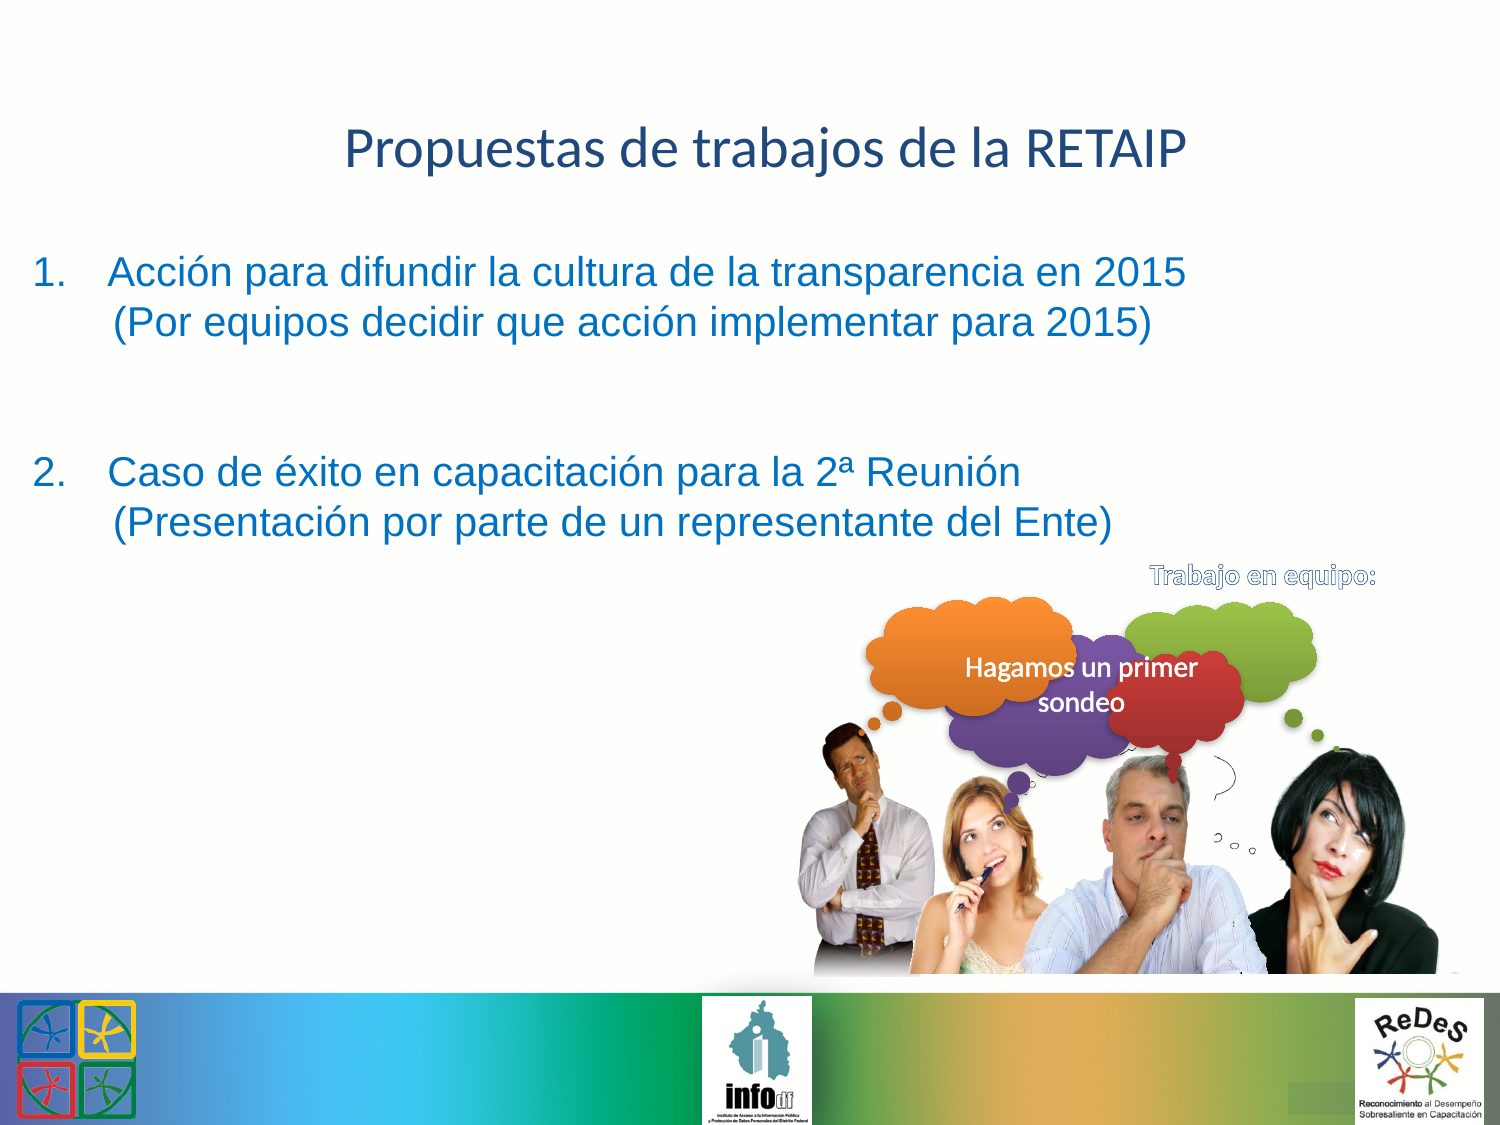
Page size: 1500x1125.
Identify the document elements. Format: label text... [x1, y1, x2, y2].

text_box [796, 547, 1485, 985]
text_box Acción para difundir la cultura de la transparencia en 2015 (Por equipos decidir que acción implementar para 2015) Caso de éxito en capacitación para la 2ª Reunión (Presentación por parte de un representante del Ente) [17, 187, 1500, 753]
picture [0, 0, 1500, 1125]
text_box Propuestas de trabajos de la RETAIP [330, 101, 1217, 187]
